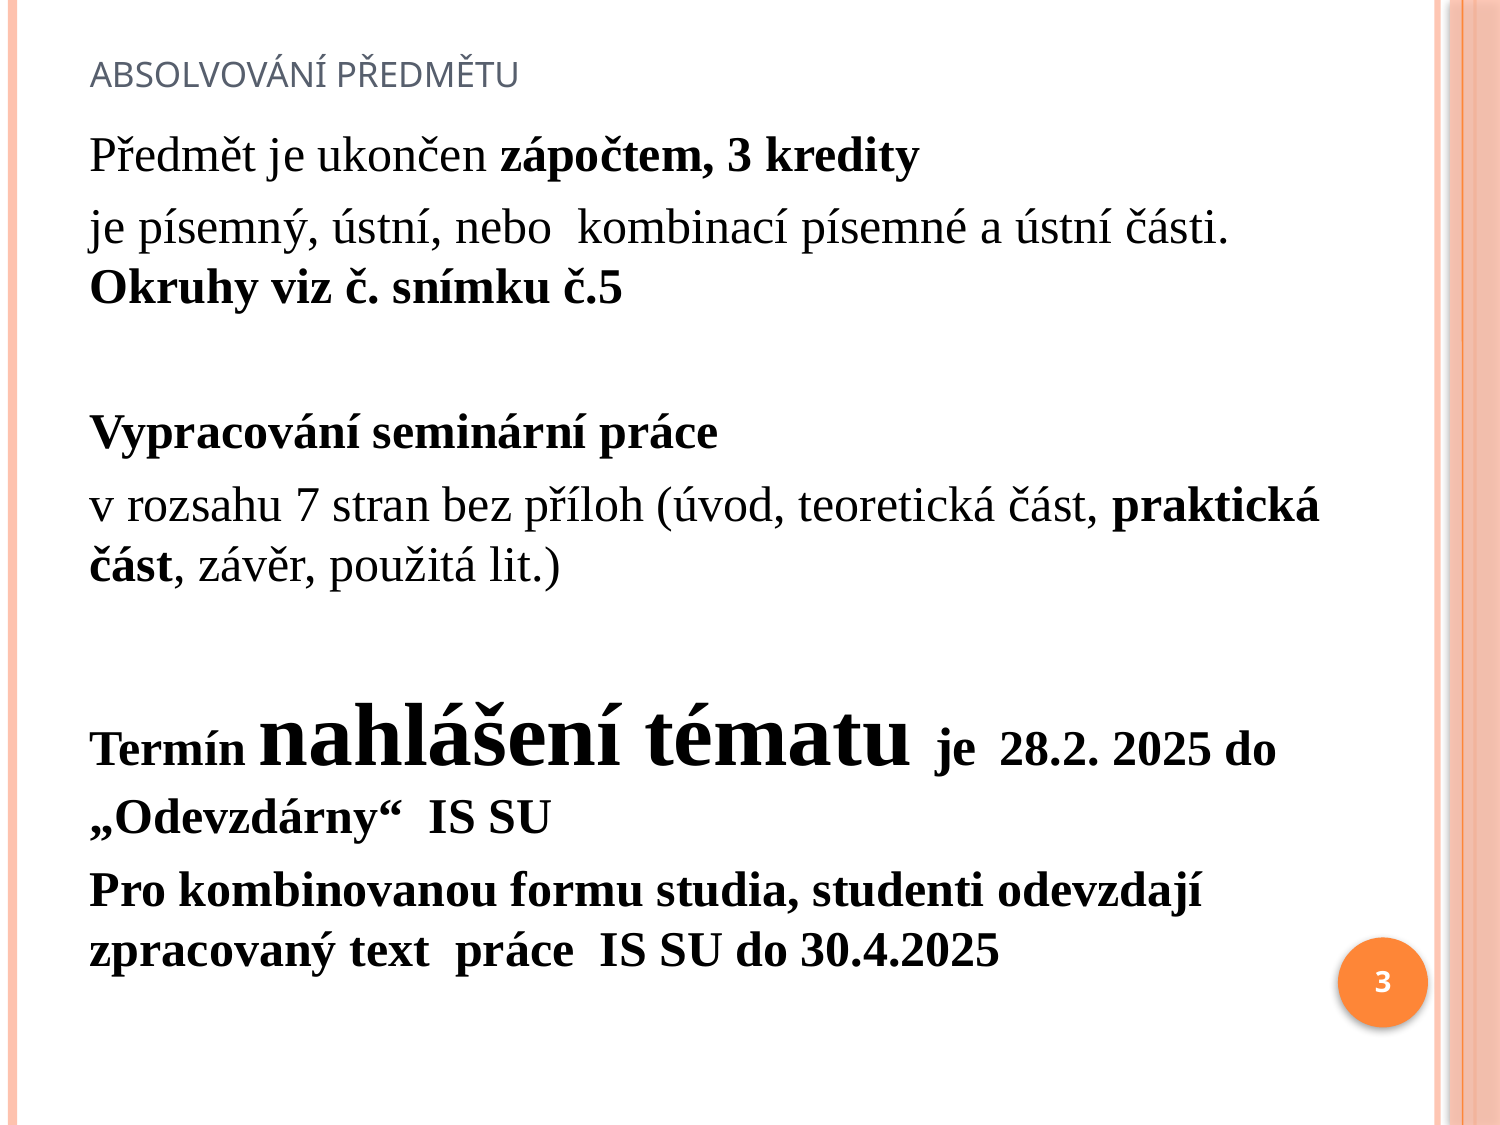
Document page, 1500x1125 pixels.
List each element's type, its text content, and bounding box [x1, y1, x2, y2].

slide_number 3 [1333, 940, 1434, 1027]
list Předmět je ukončen zápočtem, 3 kredity je písemný, ústní, nebo kombinací písemné a ústní části. Okruhy viz č. snímku č.5 Vypracování seminární práce v rozsahu 7 stran bez příloh (úvod, teoretická část, praktická část, závěr, použitá lit.) Termín nahlášení tématu je 28.2. 2025 do „Odevzdárny“ IS SU Pro kombinovanou formu studia, studenti odevzdají zpracovaný text práce IS SU do 30.4.2025 [75, 113, 1376, 1125]
title Absolvování předmětu [75, 45, 1300, 102]
